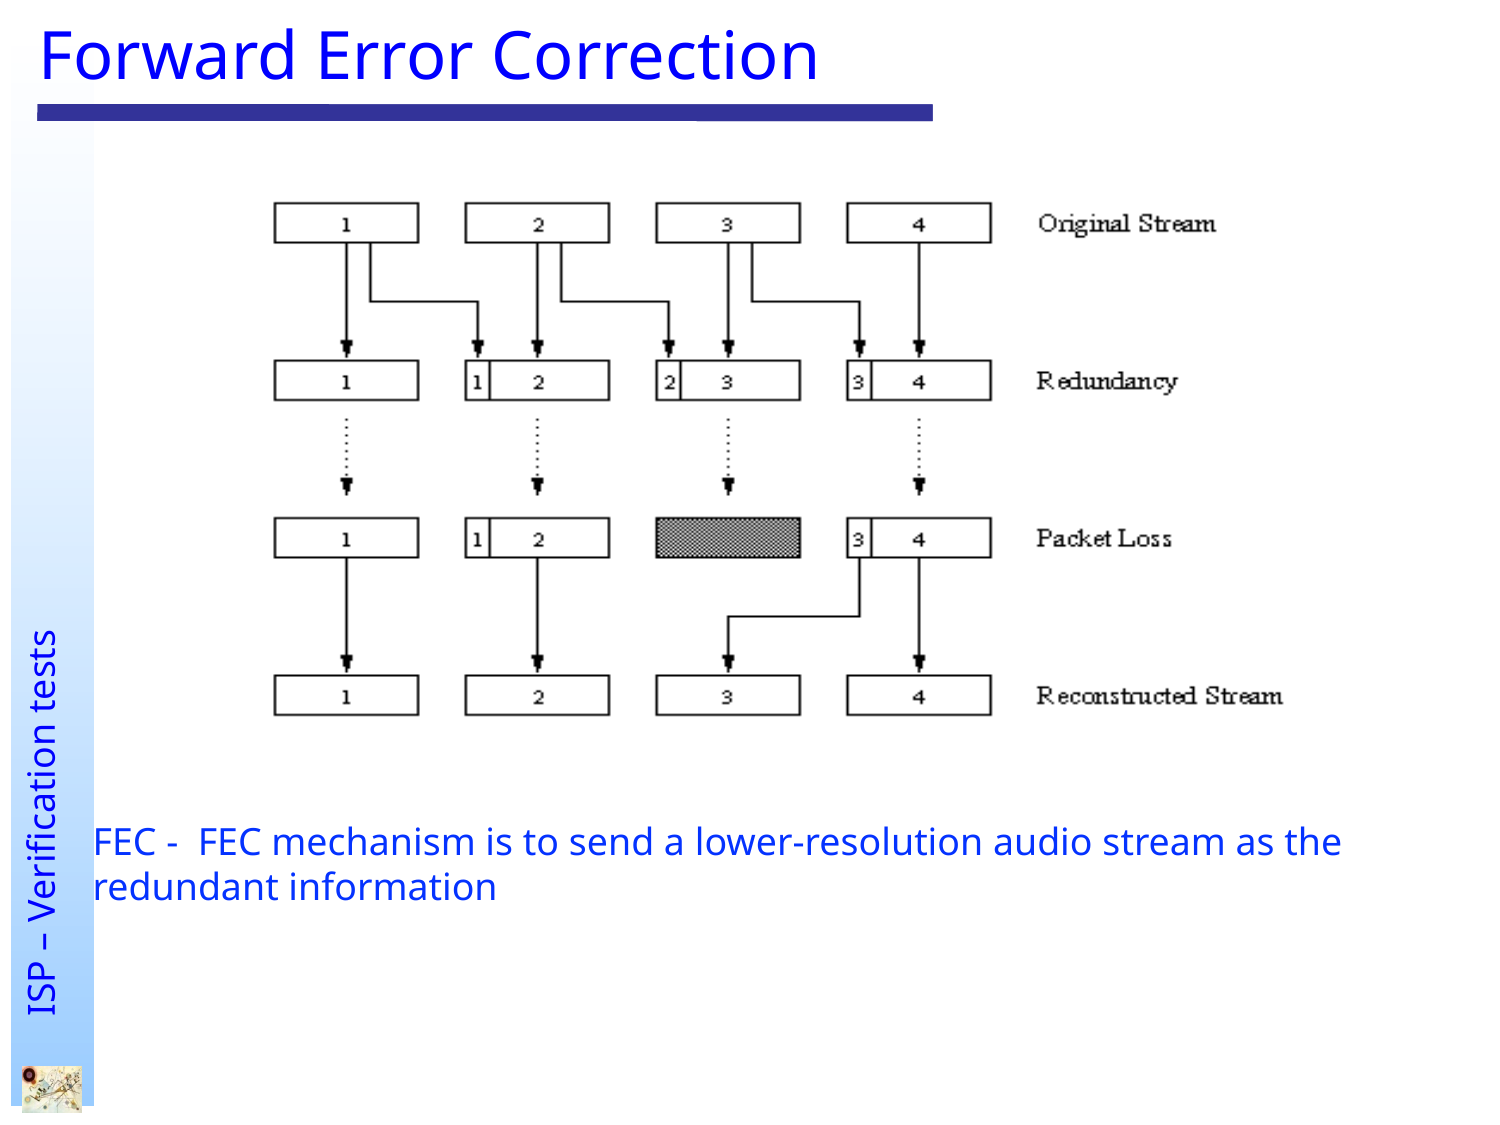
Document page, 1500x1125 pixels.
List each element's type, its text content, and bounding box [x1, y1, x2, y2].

picture [22, 1066, 82, 1113]
picture [253, 185, 1318, 739]
title Forward Error Correction [23, 4, 1414, 101]
text_box FEC - FEC mechanism is to send a lower-resolution audio stream as the redundant information [77, 810, 1359, 916]
